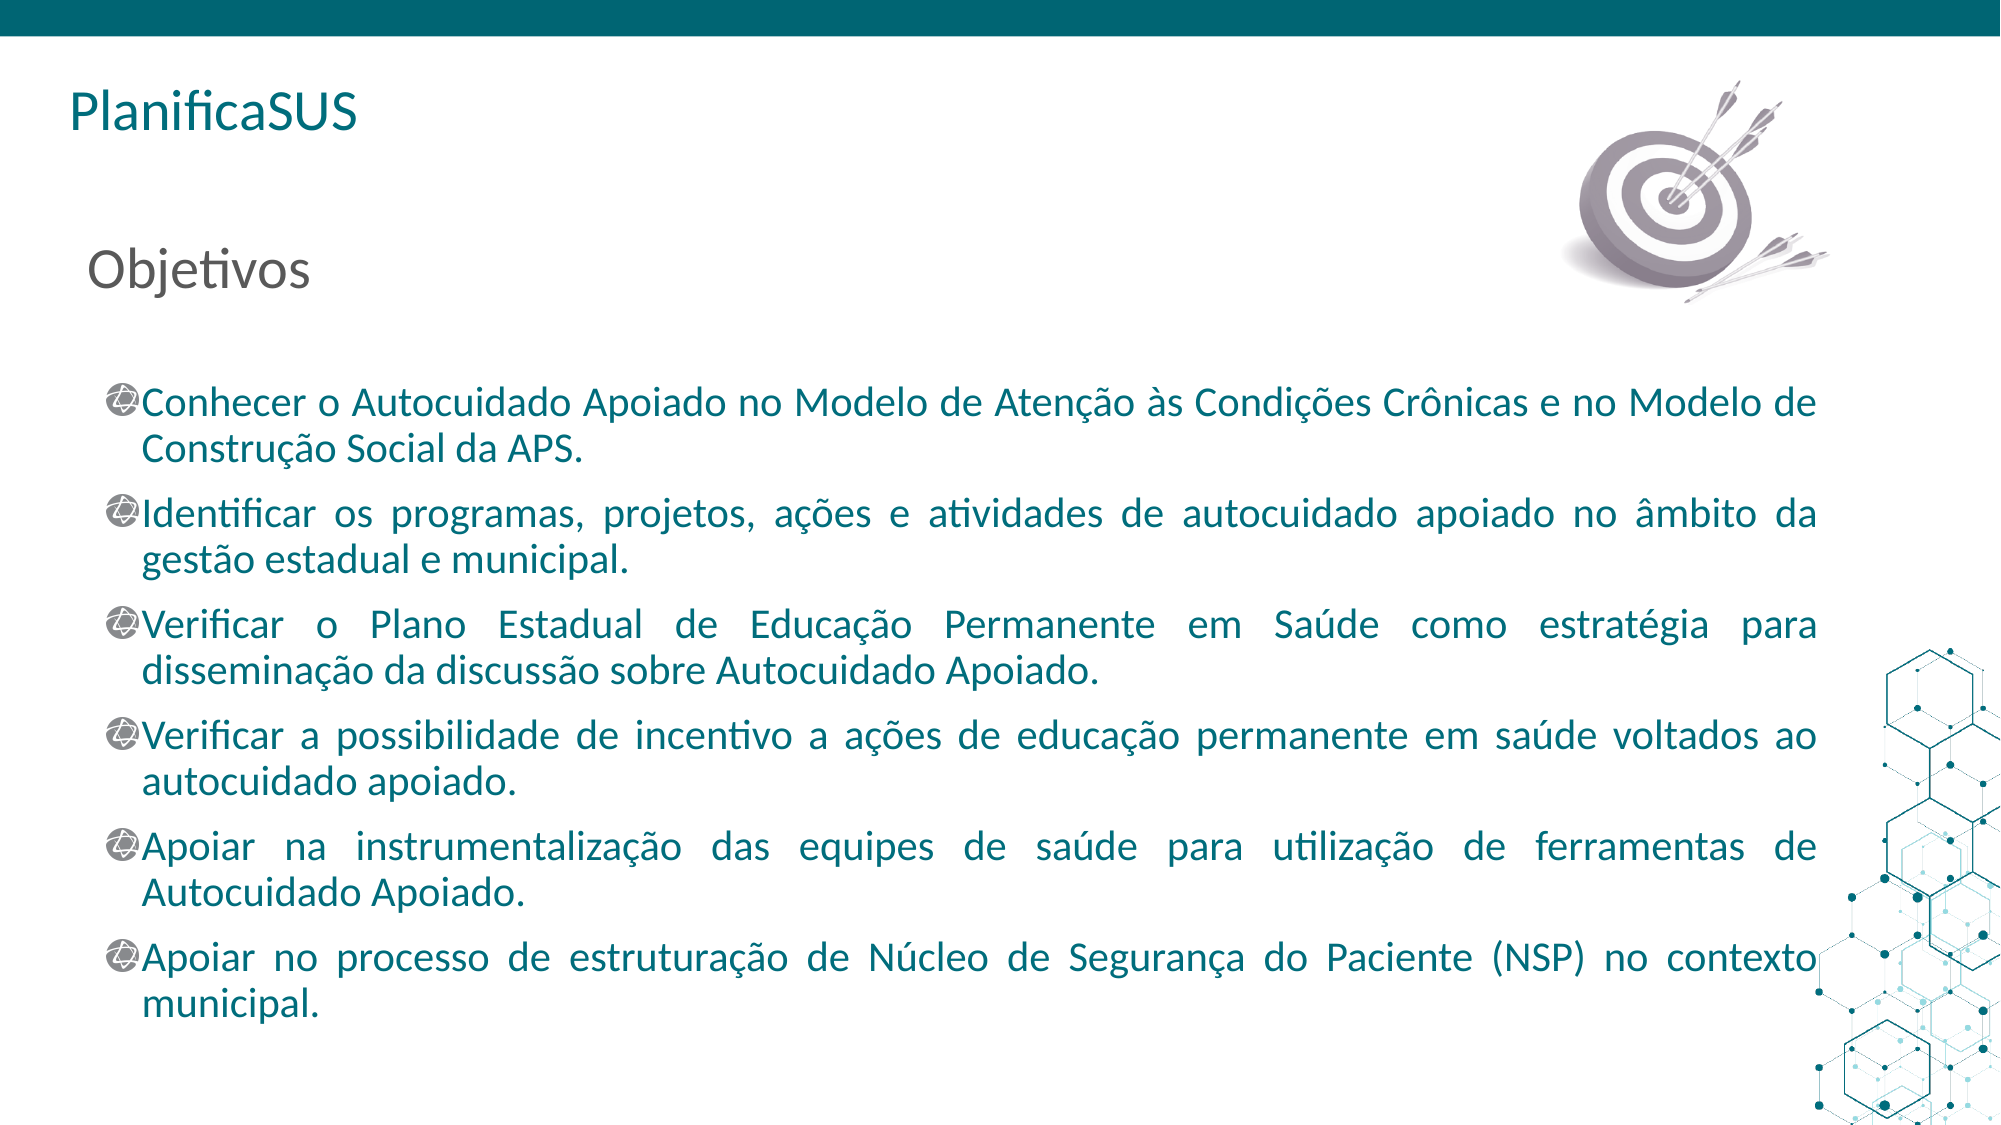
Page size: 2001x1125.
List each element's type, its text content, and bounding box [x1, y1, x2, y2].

picture [106, 383, 139, 416]
list Conhecer o Autocuidado Apoiado no Modelo de Atenção às Condições Crônicas e no Modelo de Construção Social da APS. Identificar os programas, projetos, ações e atividades de autocuidado apoiado no âmbito da gestão estadual e municipal. Verificar o Plano Estadual de Educação Permanente em Saúde como estratégia para disseminação da discussão sobre Autocuidado Apoiado. Verificar a possibilidade de incentivo a ações de educação permanente em saúde voltados ao autocuidado apoiado. Apoiar na instrumentalização das equipes de saúde para utilização de ferramentas de Autocuidado Apoiado. Apoiar no processo de estruturação de Núcleo de Segurança do Paciente (NSP) no contexto municipal. [91, 371, 1834, 1038]
picture [106, 939, 139, 972]
picture [106, 606, 139, 639]
picture [1792, 648, 2001, 1125]
picture [106, 717, 139, 750]
title Objetivos [72, 160, 1722, 379]
picture [106, 494, 139, 527]
picture [1512, 76, 1931, 305]
picture [106, 828, 139, 861]
